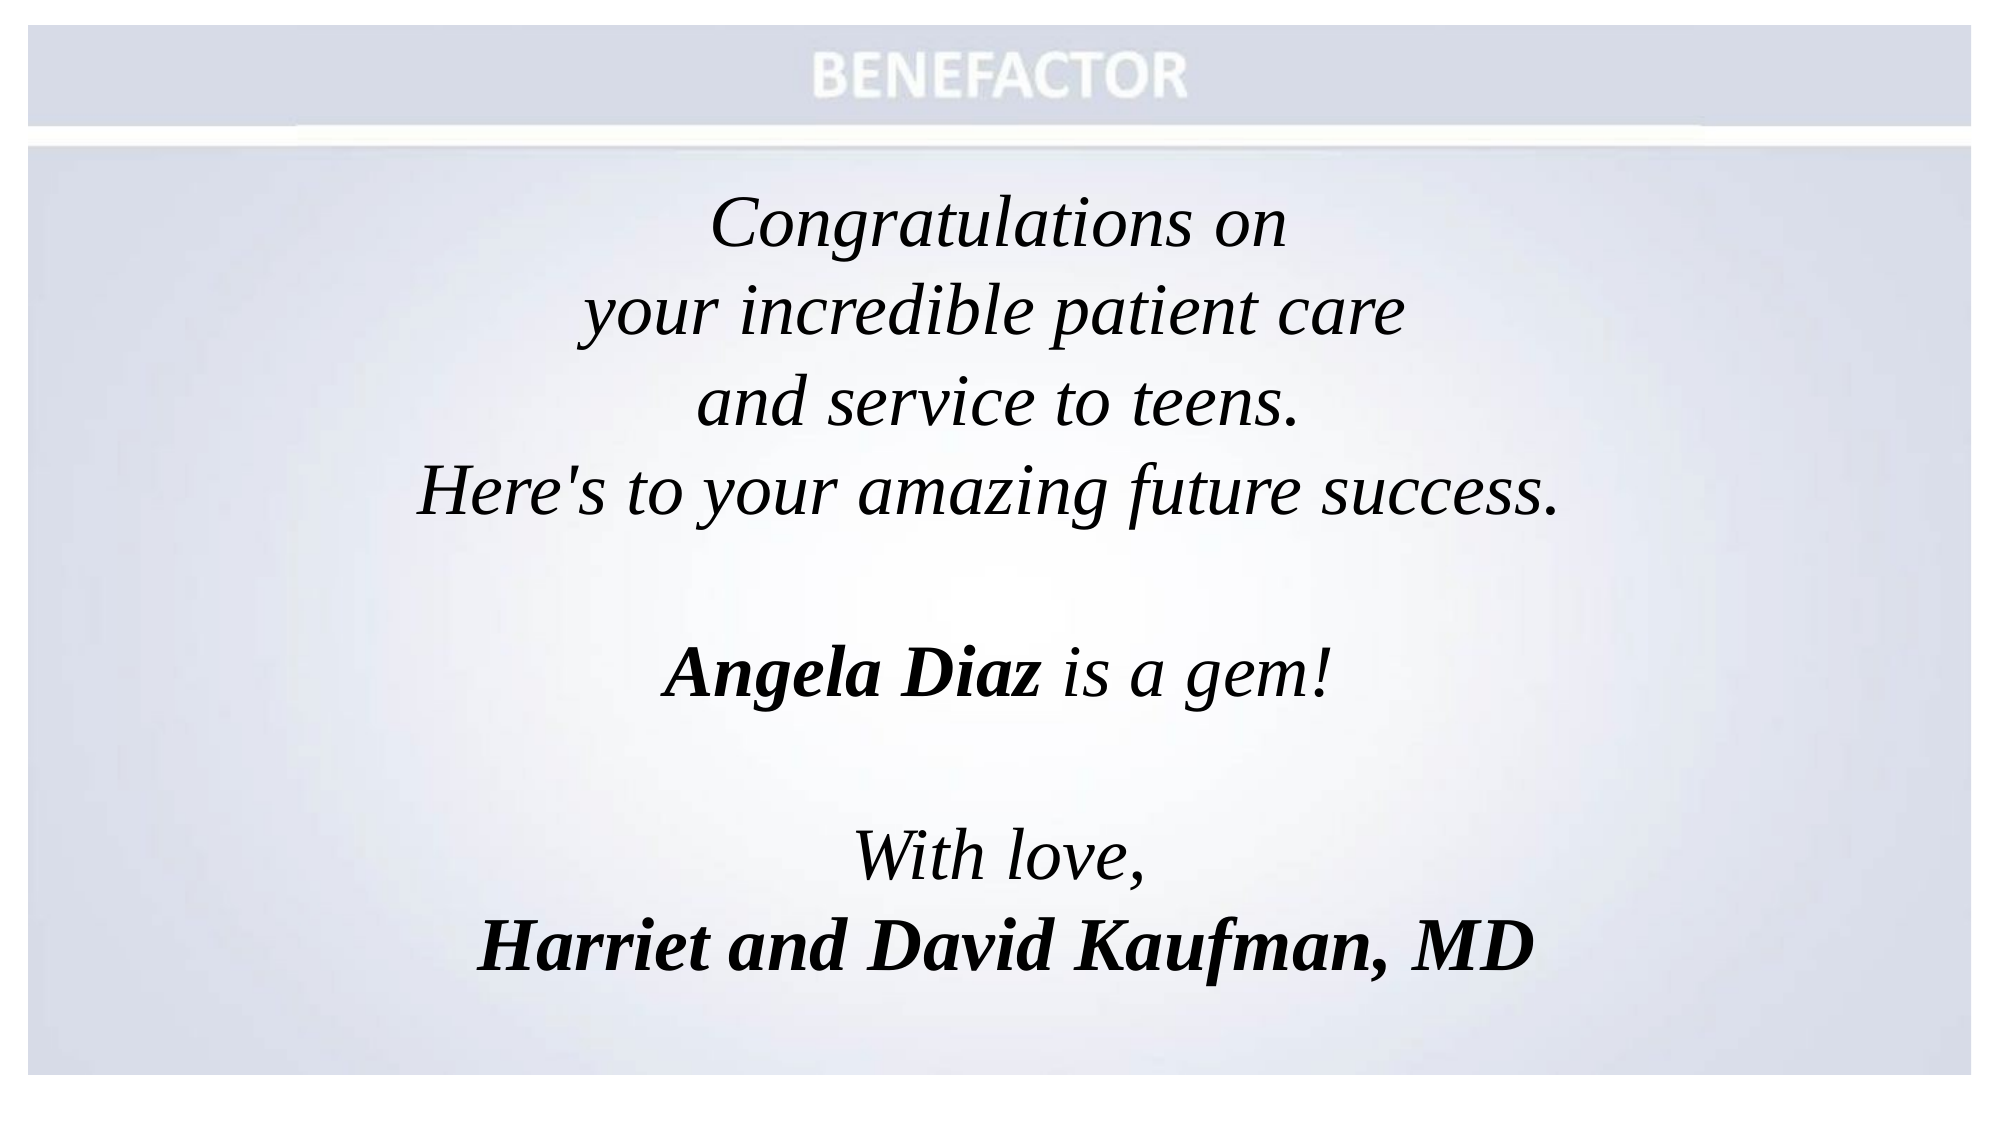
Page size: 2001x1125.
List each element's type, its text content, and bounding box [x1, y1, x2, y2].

text_box and service to teens. Here's to your amazing future success. Angela Diaz is a gem! With love, Harriet and David Kaufman, MD [410, 348, 1569, 986]
text_box [28, 25, 1972, 1075]
title Congratulations on your incredible patient care [581, 170, 1418, 348]
